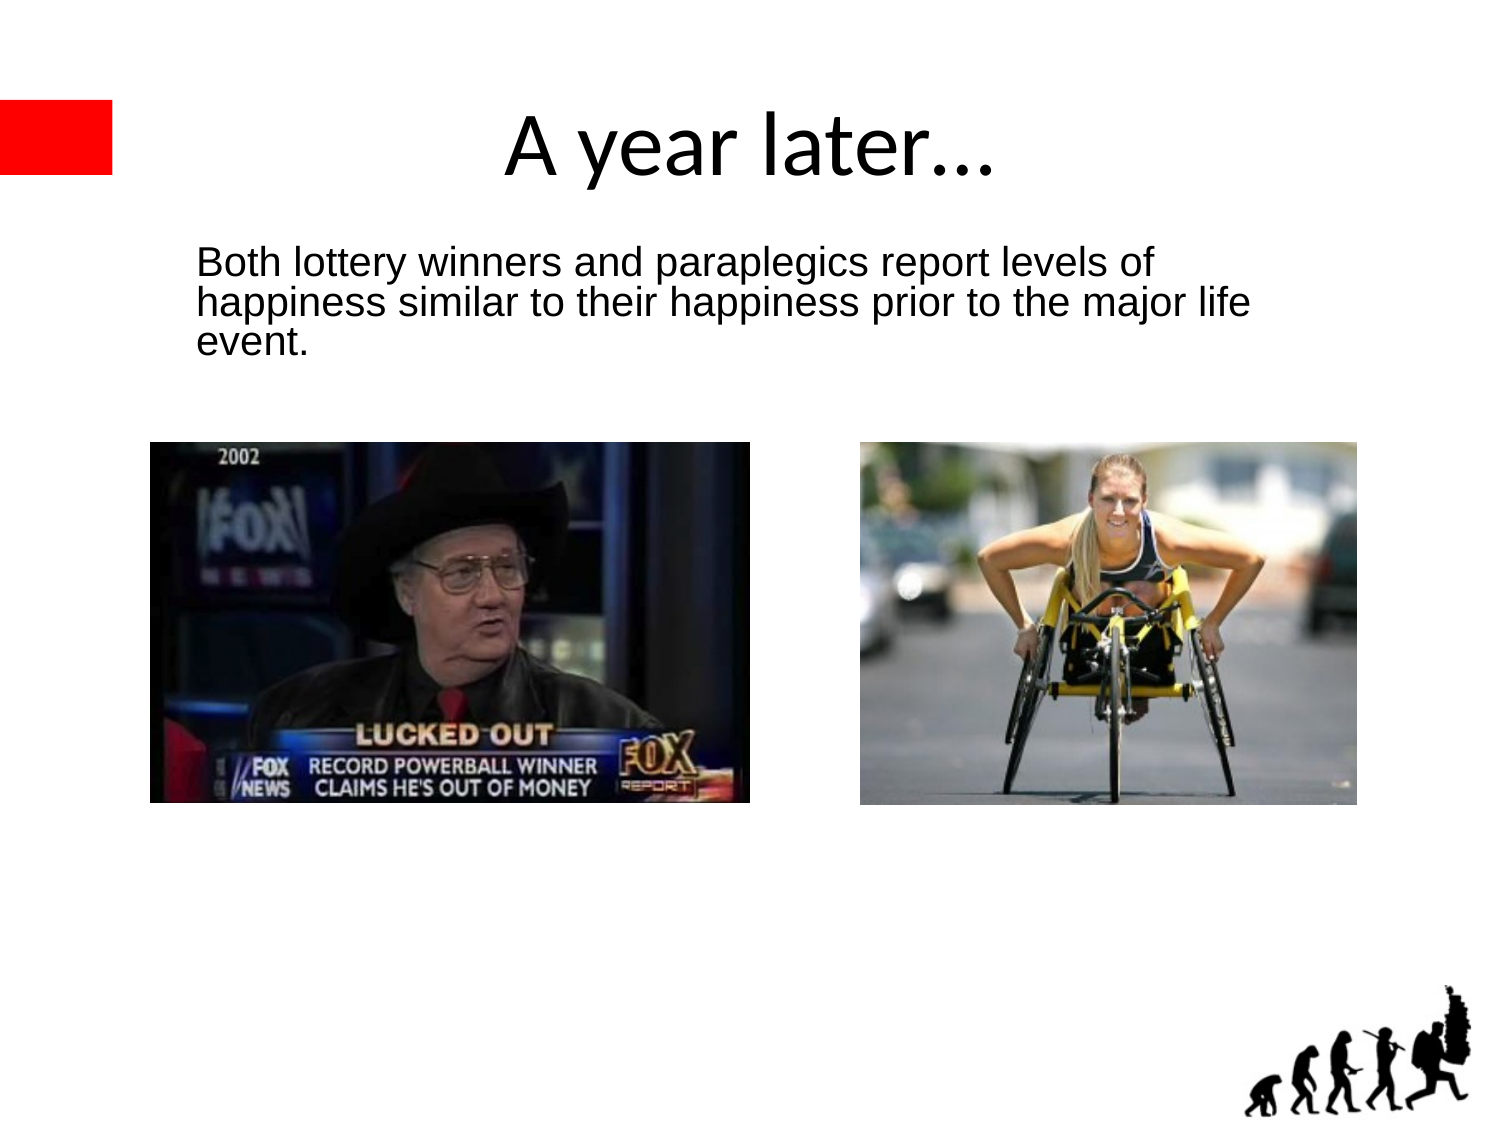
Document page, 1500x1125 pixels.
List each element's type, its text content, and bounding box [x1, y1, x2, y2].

text_box Both lottery winners and paraplegics report levels of happiness similar to their happiness prior to the major life event. [181, 236, 1319, 372]
picture [859, 442, 1357, 805]
picture [149, 442, 751, 803]
picture [1227, 985, 1472, 1120]
title A year later… [75, 45, 1425, 233]
